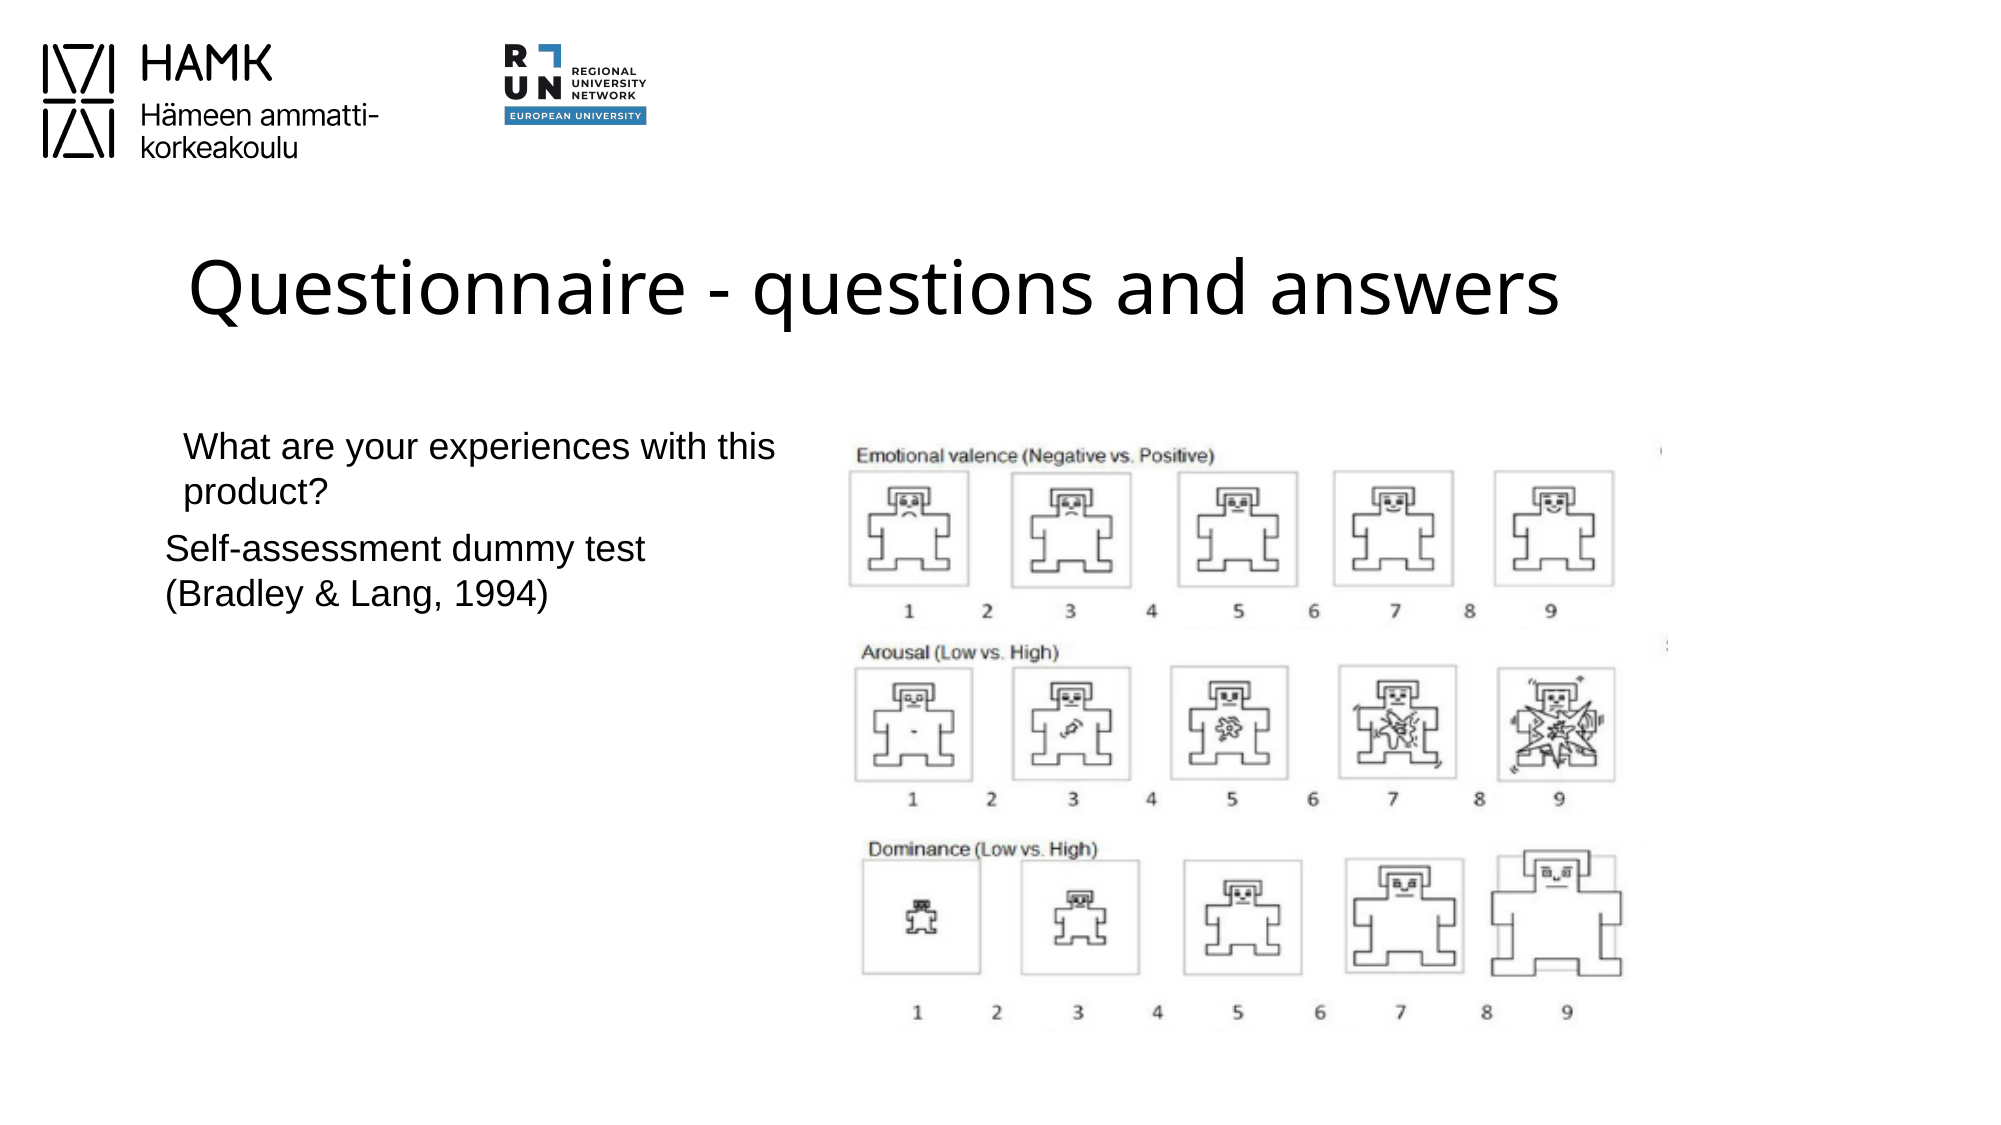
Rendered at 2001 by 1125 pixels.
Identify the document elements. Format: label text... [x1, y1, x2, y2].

picture [24, 25, 421, 177]
title Questionnaire - questions and answers [172, 139, 1856, 339]
text_box What are your experiences with this product? [168, 414, 824, 520]
picture [482, 20, 669, 139]
text_box Self-assessment dummy test (Bradley & Lang, 1994) [150, 516, 661, 622]
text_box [824, 414, 1668, 1032]
